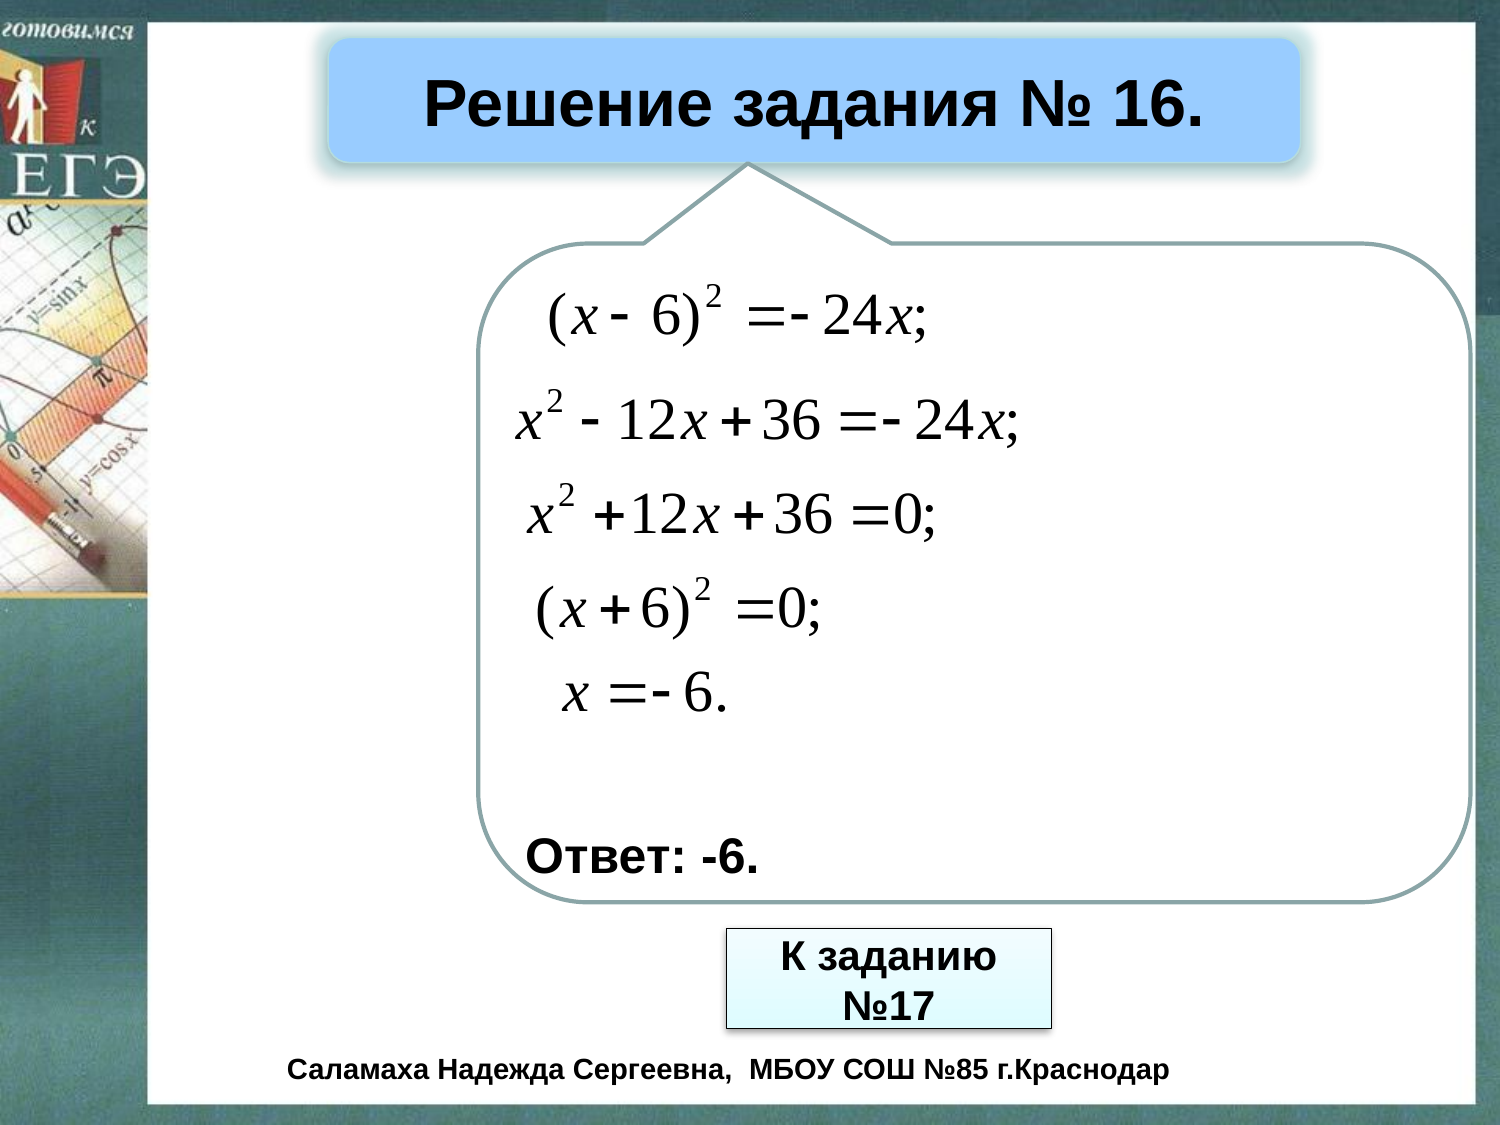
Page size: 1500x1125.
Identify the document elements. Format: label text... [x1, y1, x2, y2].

text_box Решение задания № 16. [327, 36, 1302, 164]
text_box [550, 655, 737, 727]
footer Саламаха Надежда Сергеевна, МБОУ СОШ №85 г.Краснодар [152, 1042, 1306, 1103]
text_box Ответ: -6. [476, 161, 1473, 905]
text_box К заданию №17 [726, 928, 1052, 1029]
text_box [527, 562, 834, 653]
picture [0, 0, 1500, 1125]
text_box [538, 269, 942, 360]
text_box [503, 374, 1032, 465]
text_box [515, 468, 948, 559]
